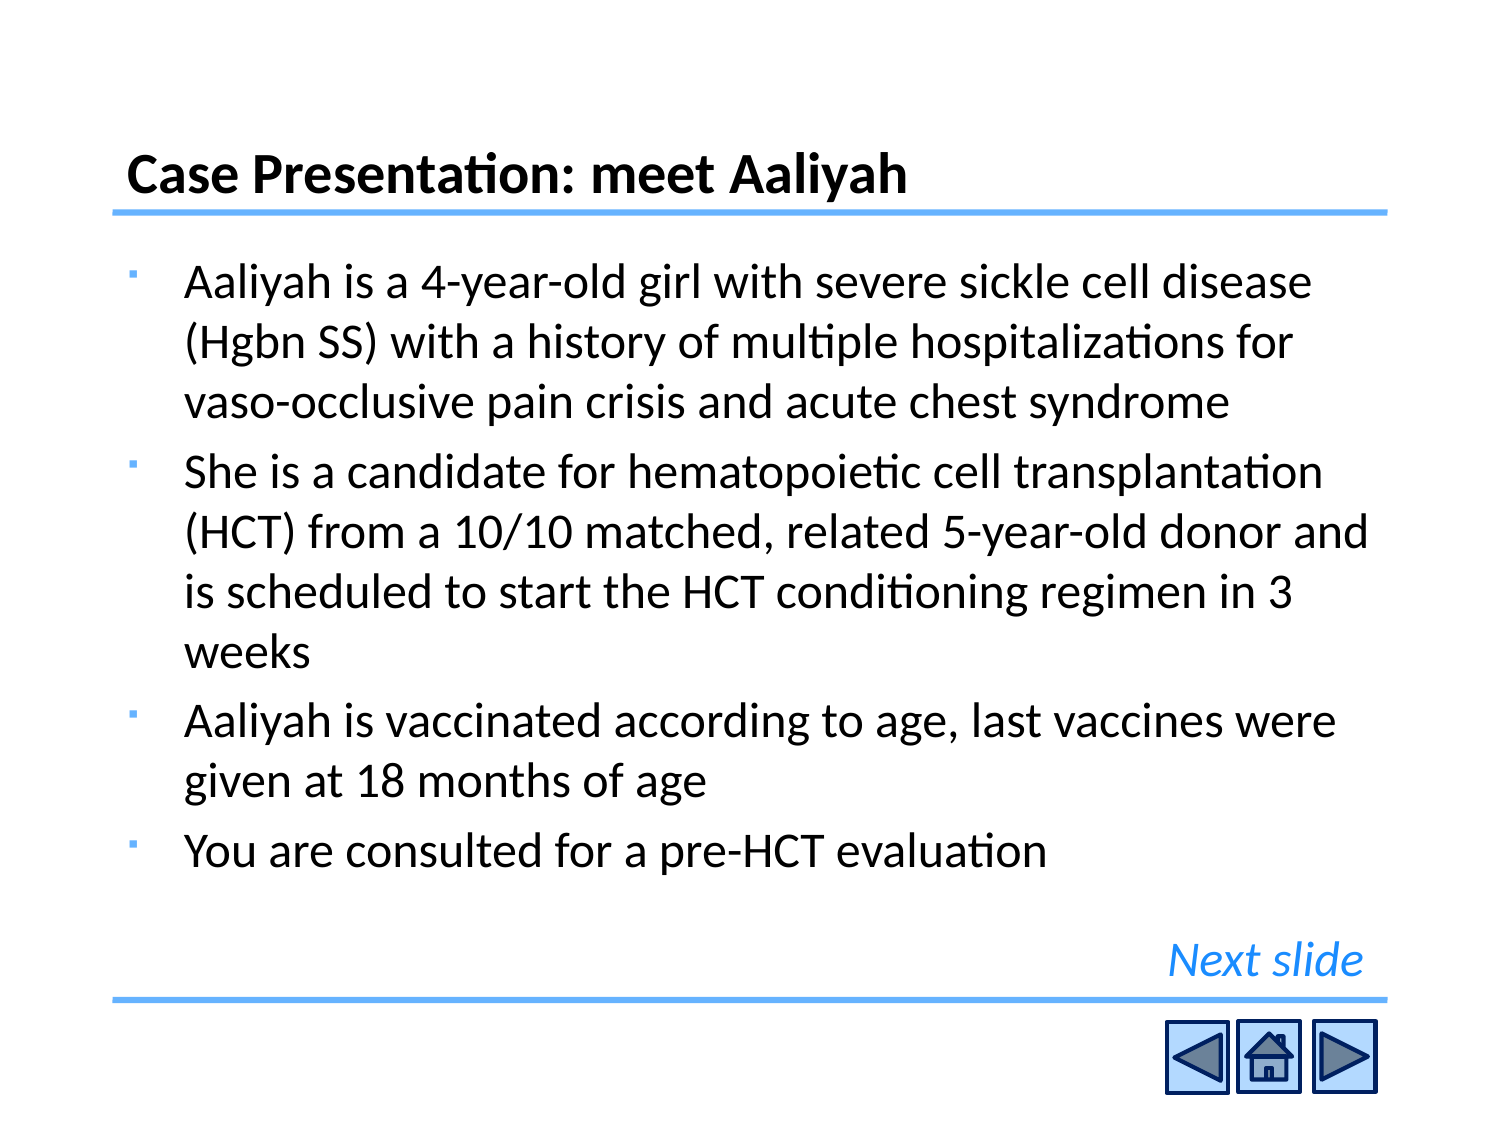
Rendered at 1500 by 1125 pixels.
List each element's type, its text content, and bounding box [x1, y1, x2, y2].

text_box [1312, 1019, 1378, 1094]
list Aaliyah is a 4-year-old girl with severe sickle cell disease (Hgbn SS) with a history of multiple hospitalizations for vaso-occlusive pain crisis and acute chest syndrome She is a candidate for hematopoietic cell transplantation (HCT) from a 10/10 matched, related 5-year-old donor and is scheduled to start the HCT conditioning regimen in 3 weeks Aaliyah is vaccinated according to age, last vaccines were given at 18 months of age You are consulted for a pre-HCT evaluation [112, 240, 1388, 991]
title Case Presentation: meet Aaliyah [112, 62, 1388, 213]
text_box Next slide [1113, 918, 1379, 994]
